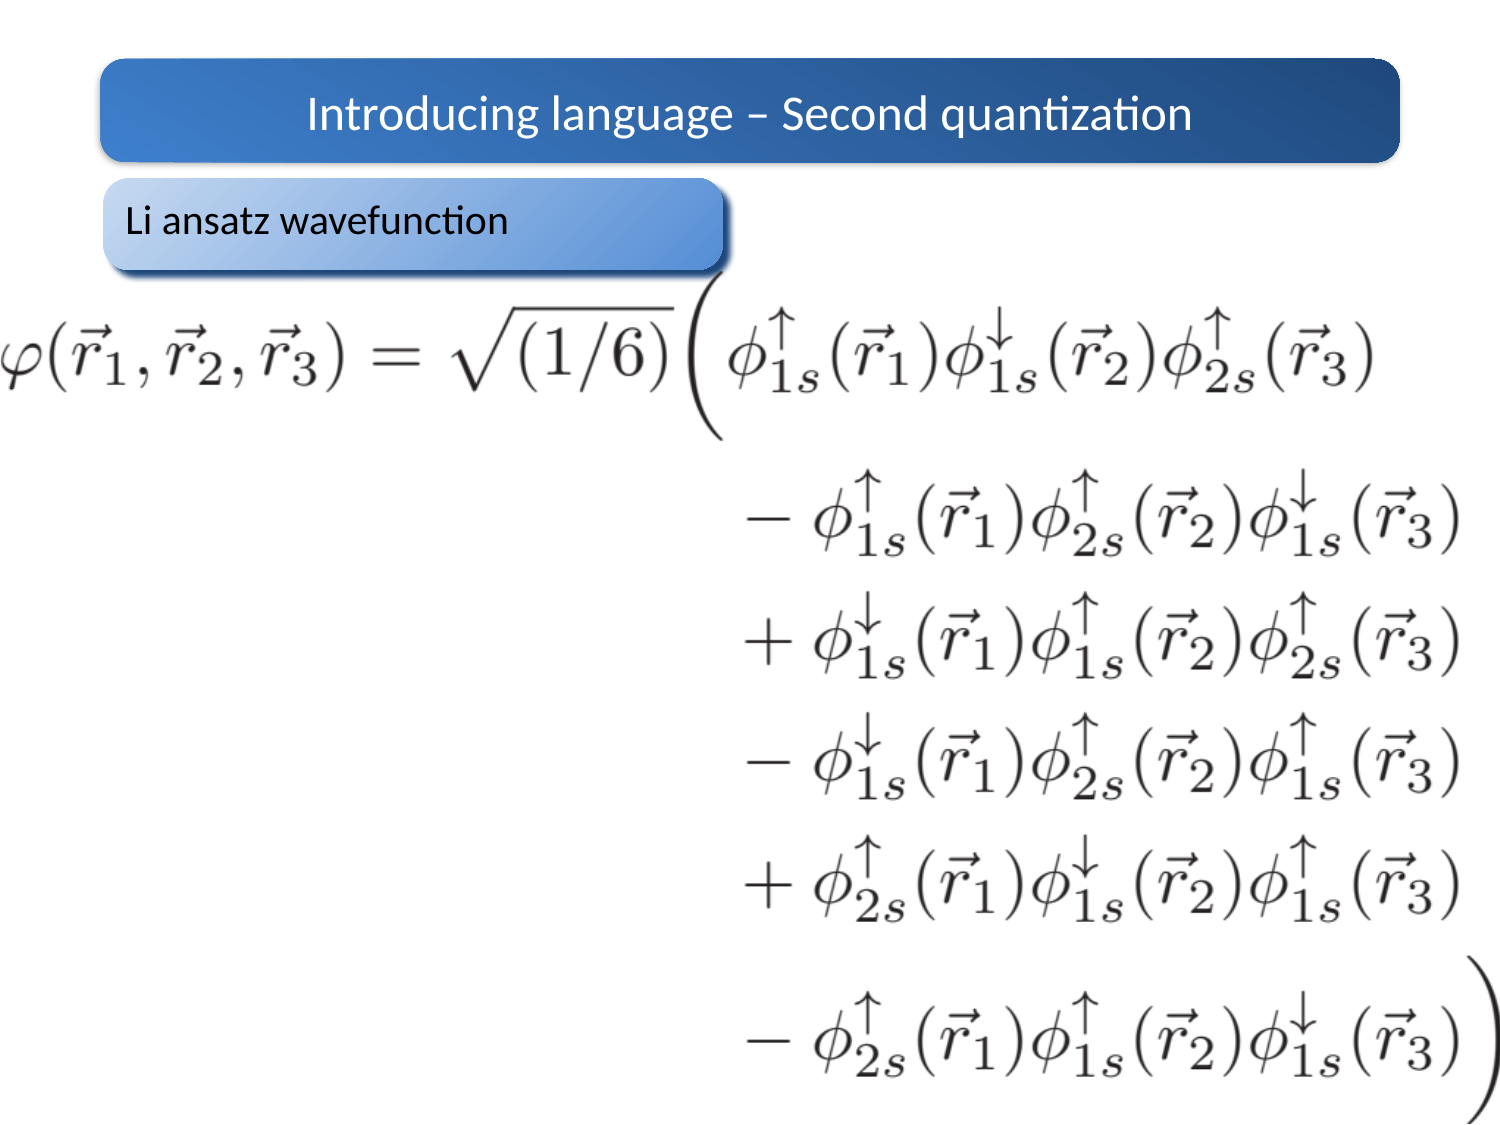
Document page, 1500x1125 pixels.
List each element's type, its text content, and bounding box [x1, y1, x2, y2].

picture [0, 270, 1500, 1124]
text_box Li ansatz wavefunction [102, 177, 724, 269]
text_box Introducing language – Second quantization [99, 58, 1401, 164]
